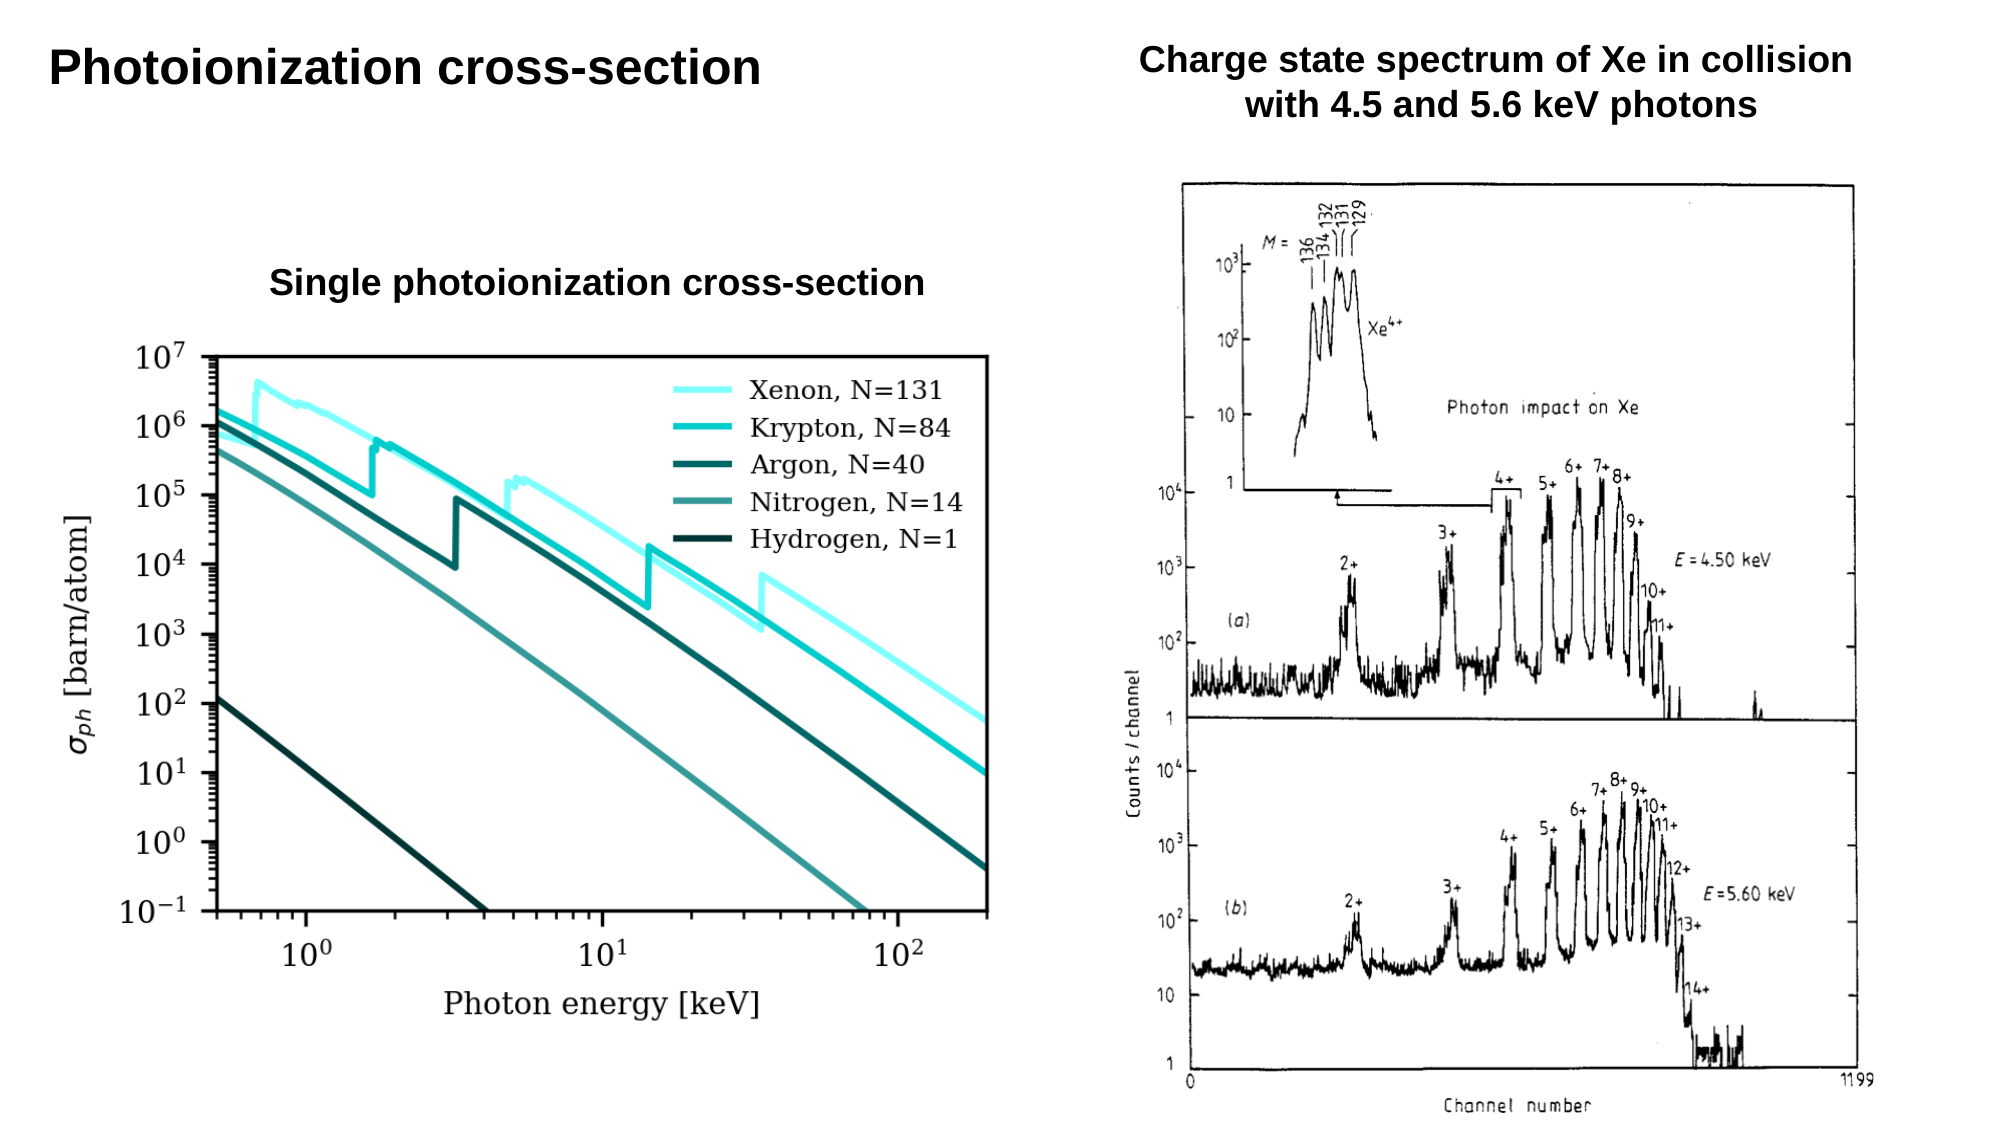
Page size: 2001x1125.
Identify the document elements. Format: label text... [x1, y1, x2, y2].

picture [1111, 176, 1883, 1125]
text_box Charge state spectrum of Xe in collision with 4.5 and 5.6 keV photons [1124, 27, 1880, 133]
picture [30, 311, 1019, 1053]
text_box Photoionization cross-section [33, 27, 778, 103]
text_box Single photoionization cross-section [254, 250, 942, 311]
